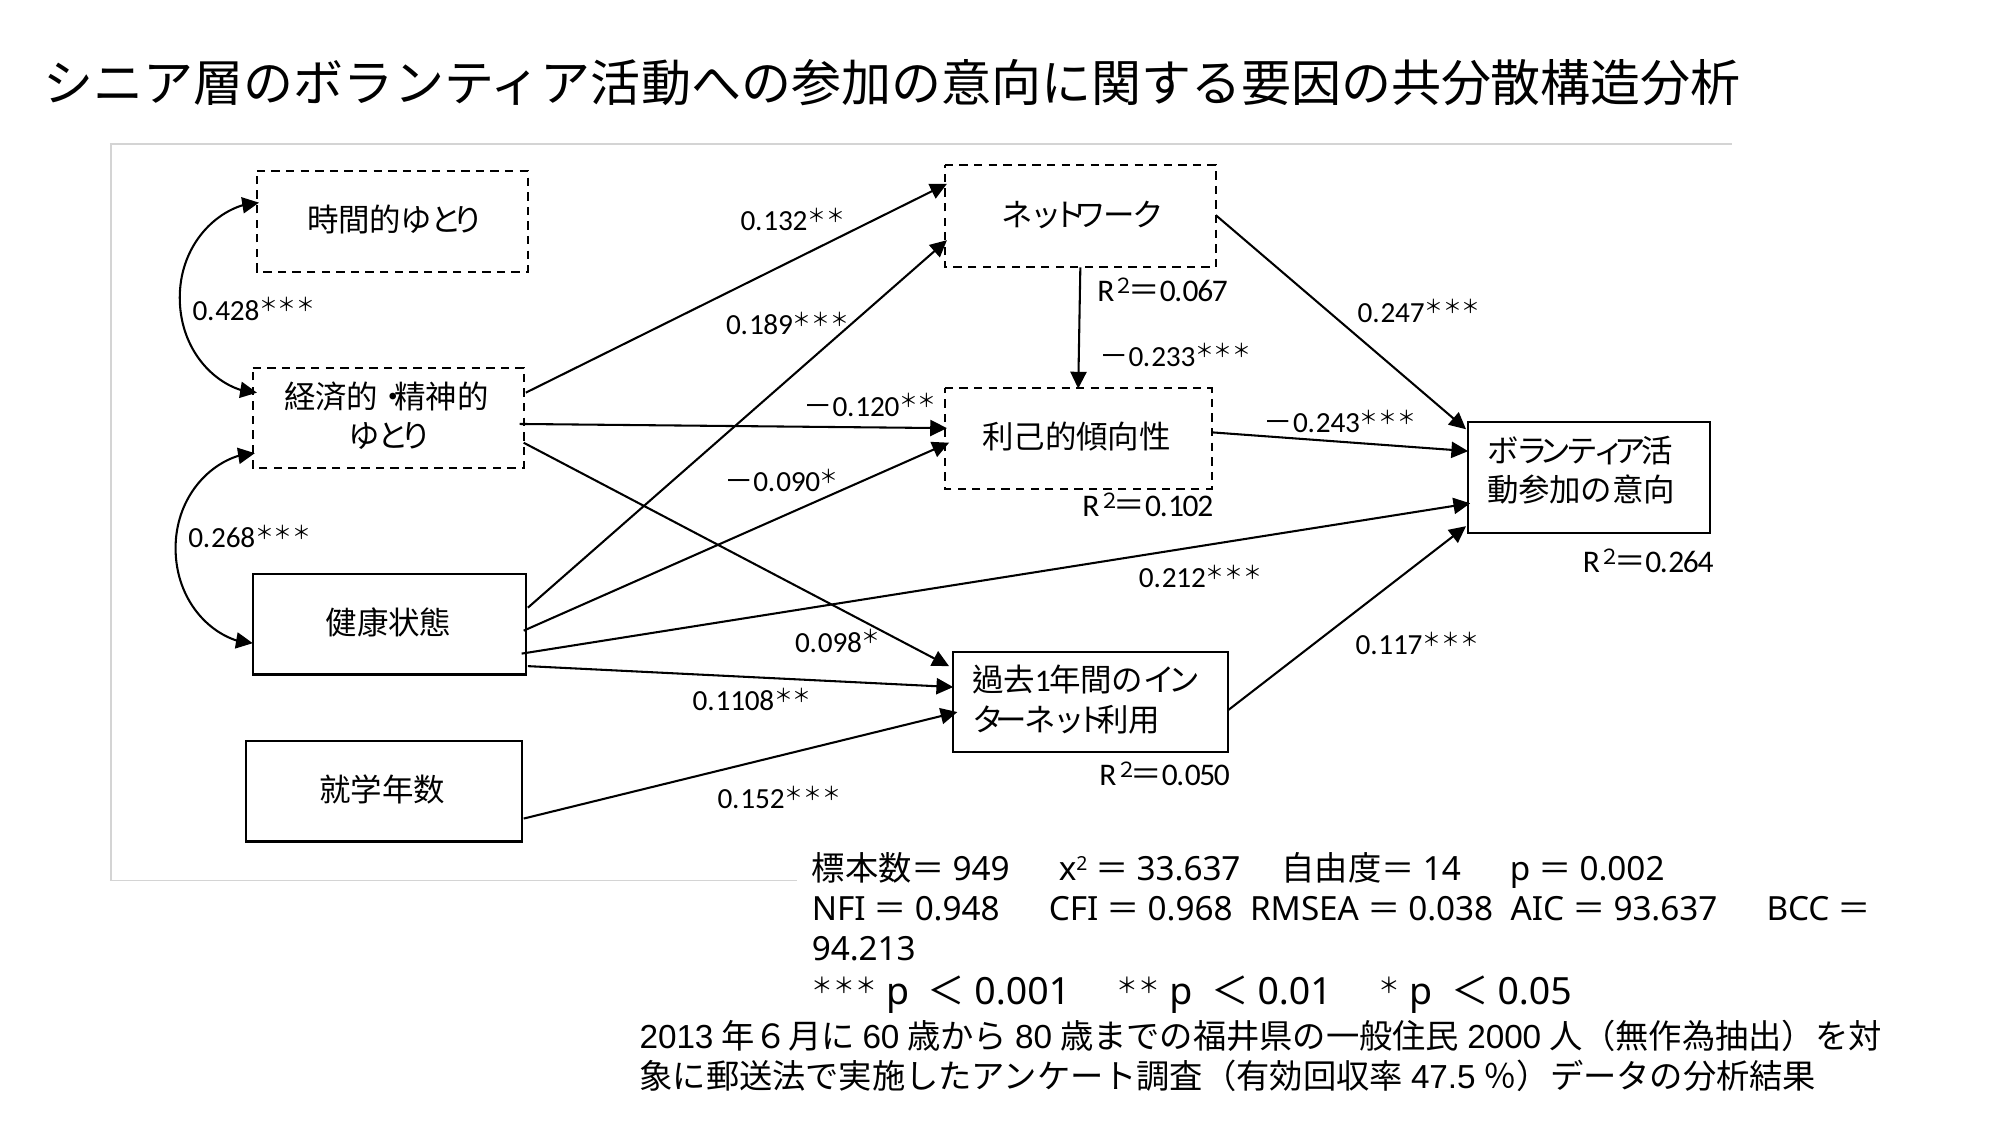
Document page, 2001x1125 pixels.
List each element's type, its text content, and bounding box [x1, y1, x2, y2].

text_box シニア層のボランティア活動への参加の意向に関する要因の共分散構造分析 [29, 43, 1937, 119]
text_box 標本数＝949 x2＝33.637 自由度＝14 p＝0.002 NFI＝0.948 CFI＝0.968 RMSEA＝0.038 AIC＝93.637 BCC＝94.213 ＊＊＊p ＜0.001 ＊＊p ＜0.01 ＊p ＜0.05 [797, 840, 1895, 1020]
text_box 2013年６月に60歳から80歳までの福井県の一般住民2000人（無作為抽出）を対象に郵送法で実施したアンケート調査（有効回収率47.5％）データの分析結果 [624, 1007, 1917, 1103]
picture [109, 143, 1734, 883]
